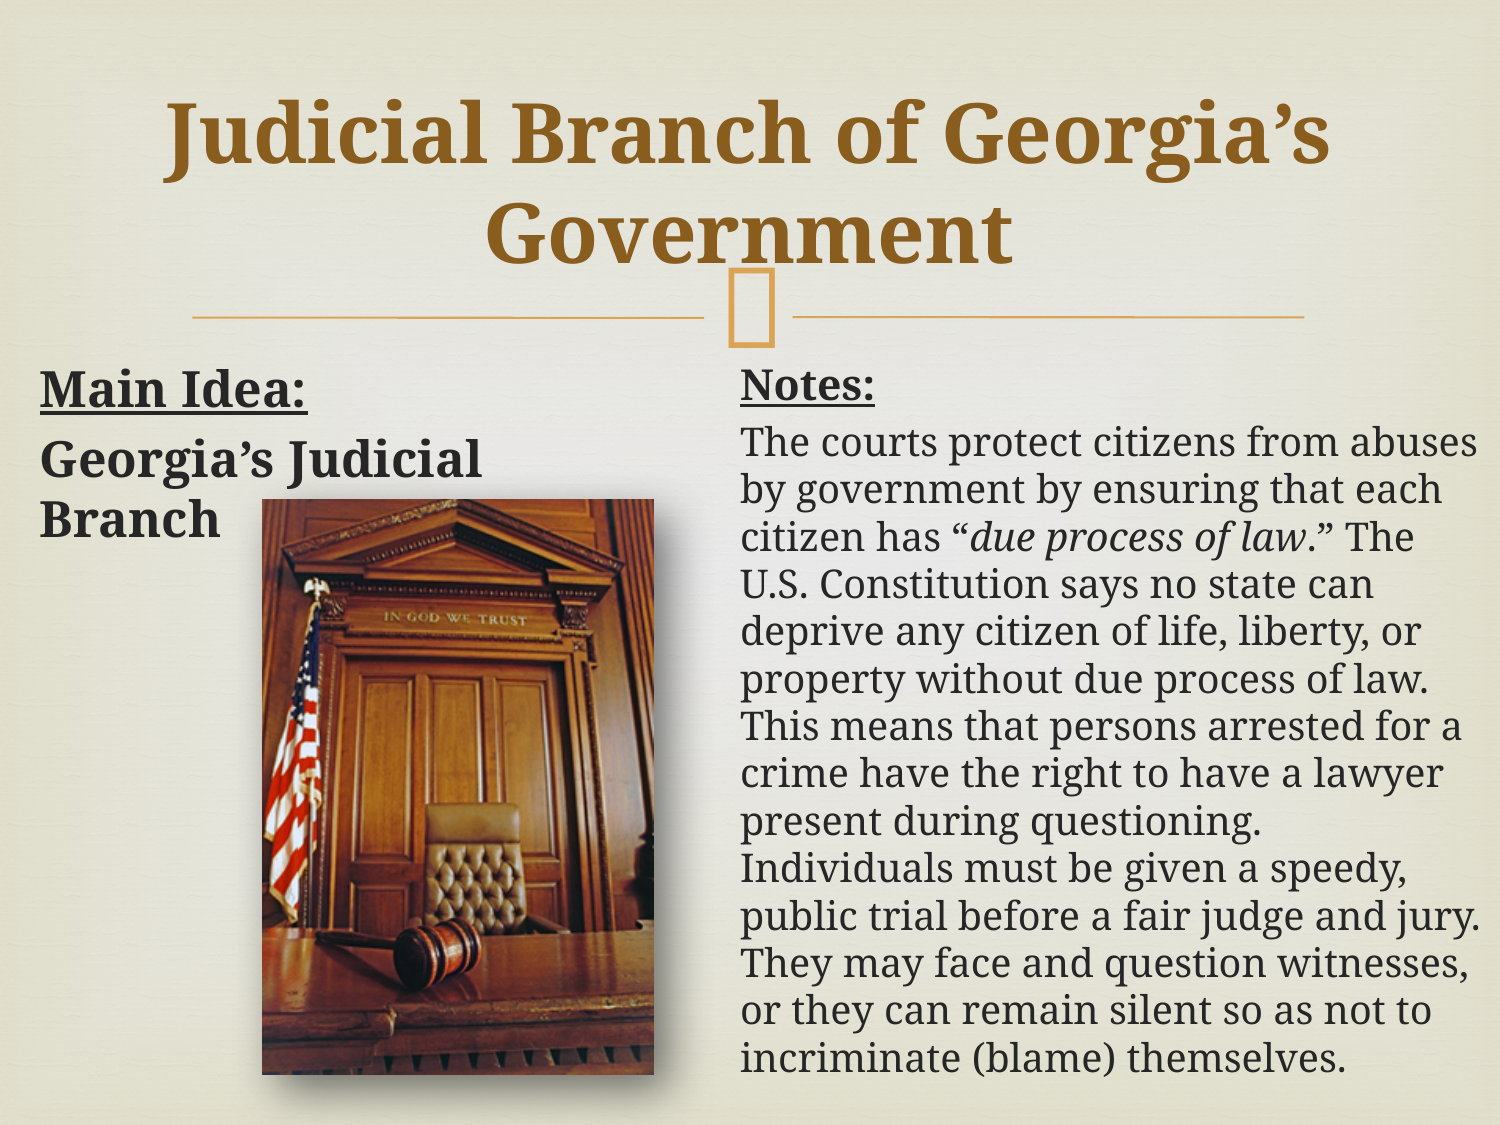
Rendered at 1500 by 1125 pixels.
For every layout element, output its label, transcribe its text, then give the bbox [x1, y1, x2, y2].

list Main Idea: Georgia’s Judicial Branch [24, 350, 688, 1125]
title Judicial Branch of Georgia’s Government [112, 93, 1386, 267]
picture [261, 499, 654, 1076]
list Notes: The courts protect citizens from abuses by government by ensuring that each citizen has “due process of law.” The U.S. Constitution says no state can deprive any citizen of life, liberty, or property without due process of law. This means that persons arrested for a crime have the right to have a lawyer present during questioning. Individuals must be given a speedy, public trial before a fair judge and jury. They may face and question witnesses, or they can remain silent so as not to incriminate (blame) themselves. [725, 350, 1500, 1125]
